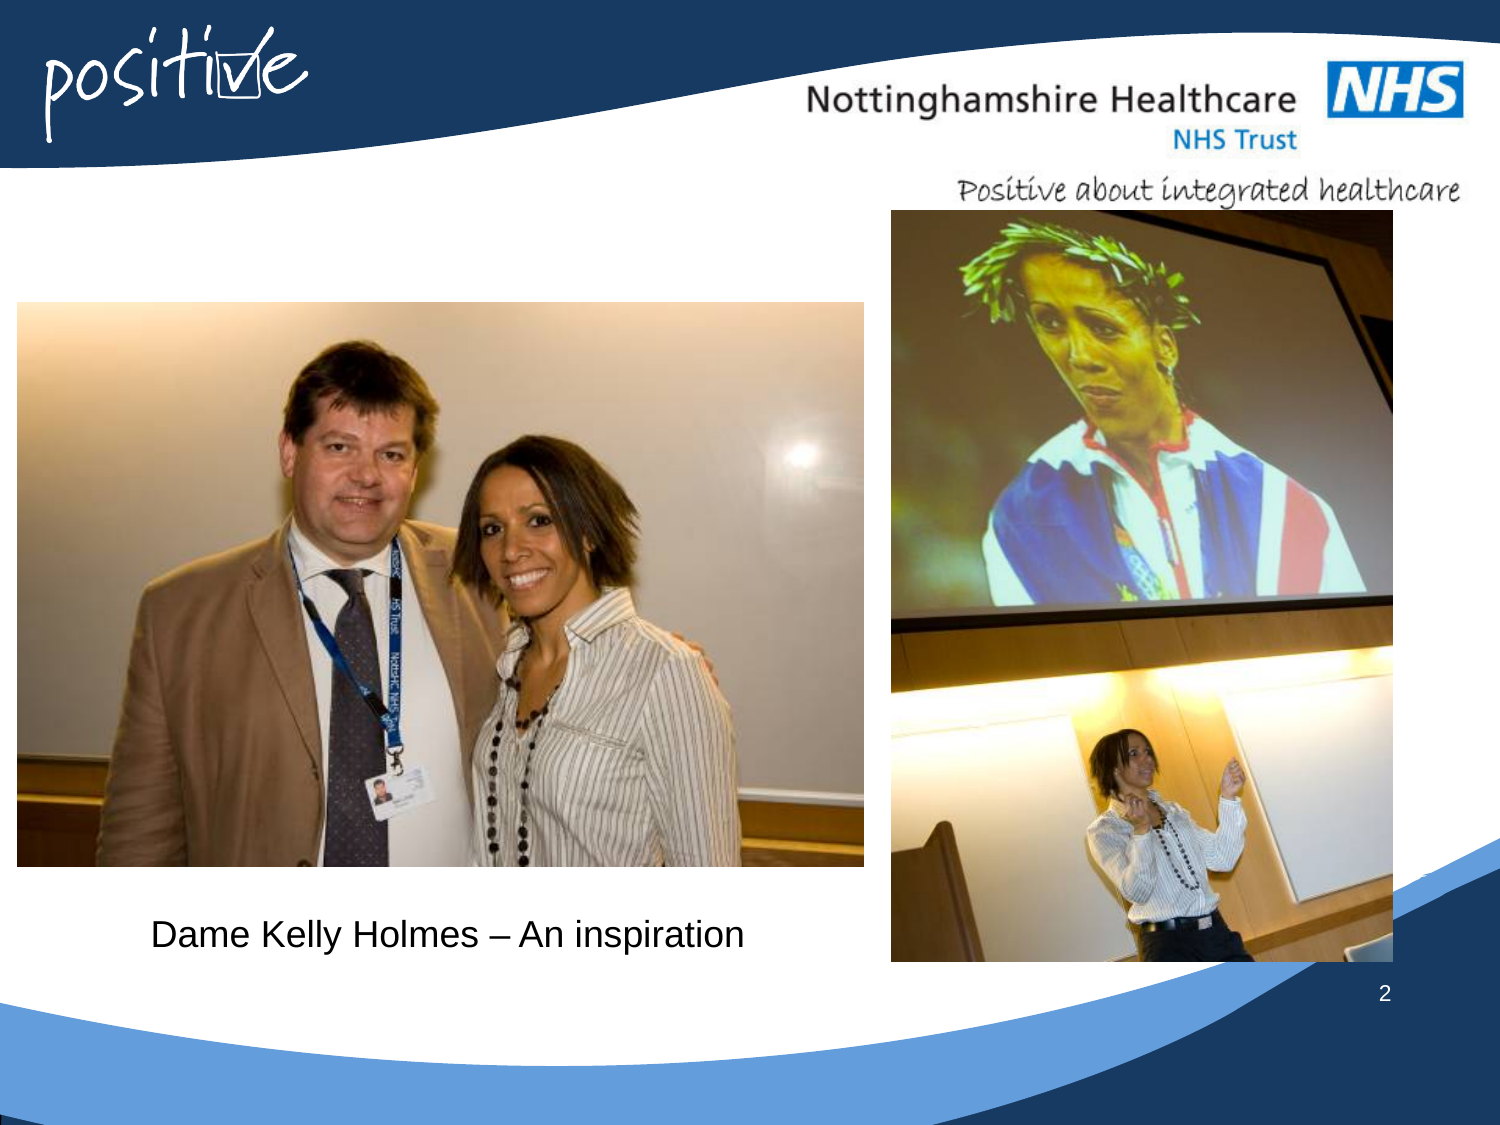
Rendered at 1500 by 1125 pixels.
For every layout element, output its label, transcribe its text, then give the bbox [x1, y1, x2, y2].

picture [785, 46, 1486, 962]
text_box Dame Kelly Holmes – An inspiration [135, 902, 786, 963]
picture [17, 302, 864, 867]
picture [29, 14, 315, 149]
text_box 2 [1364, 971, 1428, 1014]
